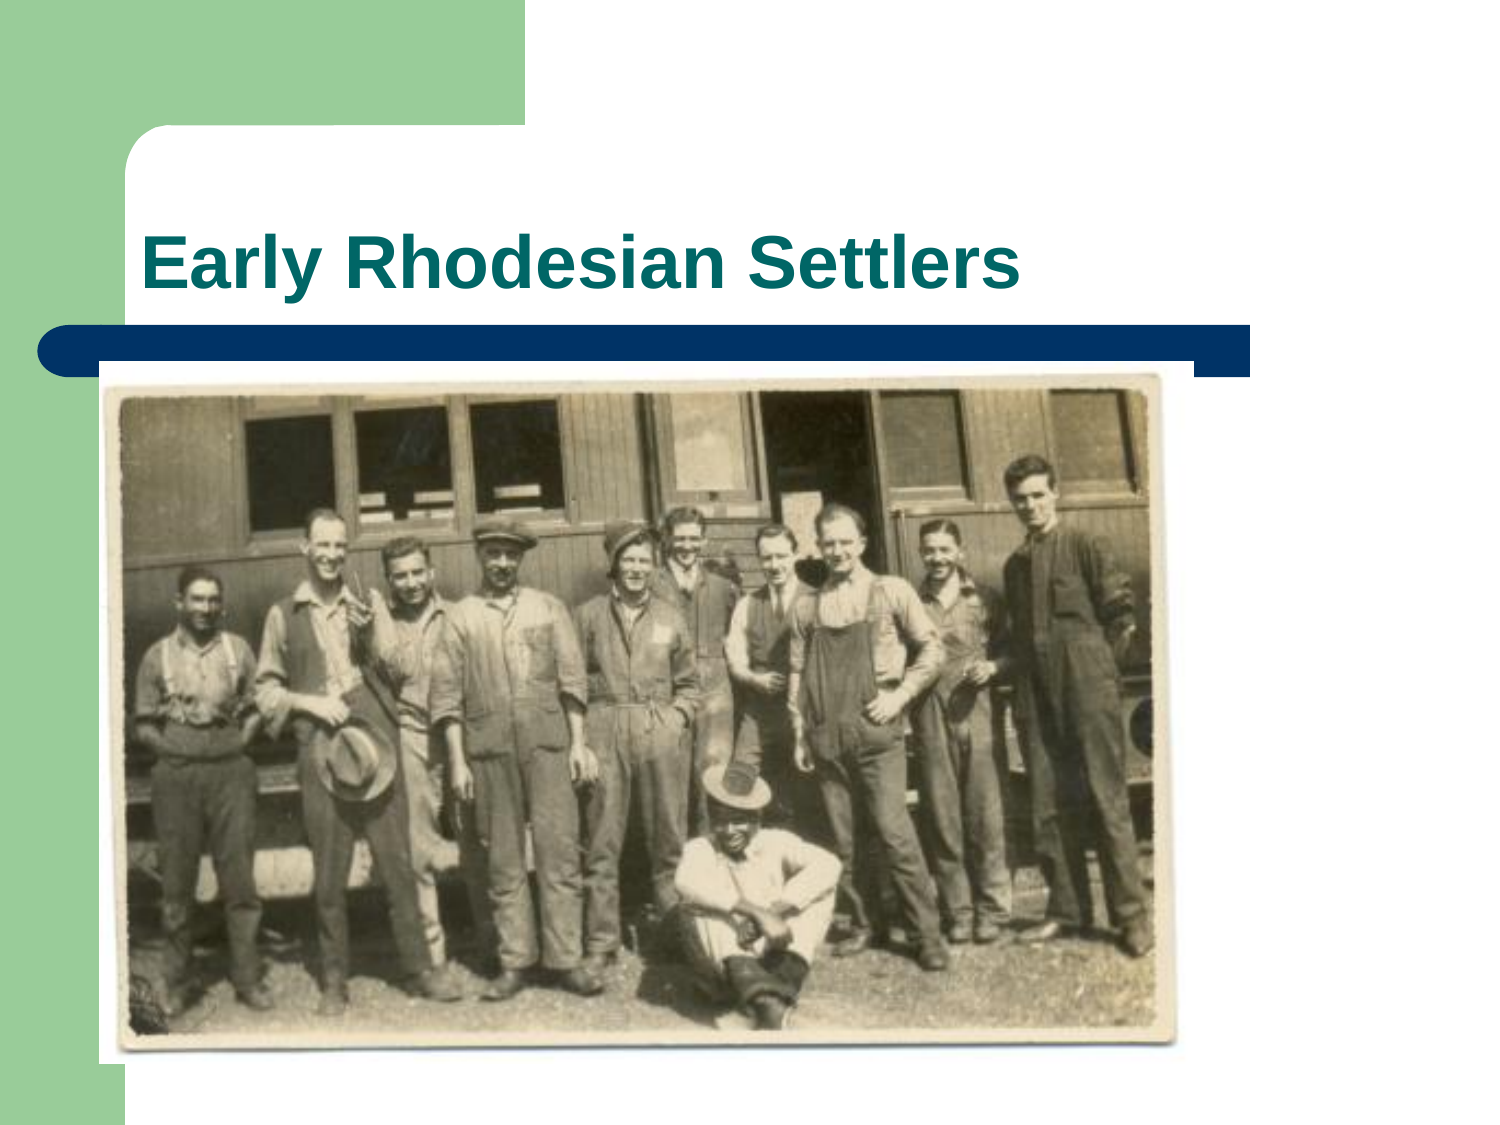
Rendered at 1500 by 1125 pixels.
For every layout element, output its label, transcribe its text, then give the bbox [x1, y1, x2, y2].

picture [99, 361, 1194, 1065]
title Early Rhodesian Settlers [125, 125, 1425, 313]
